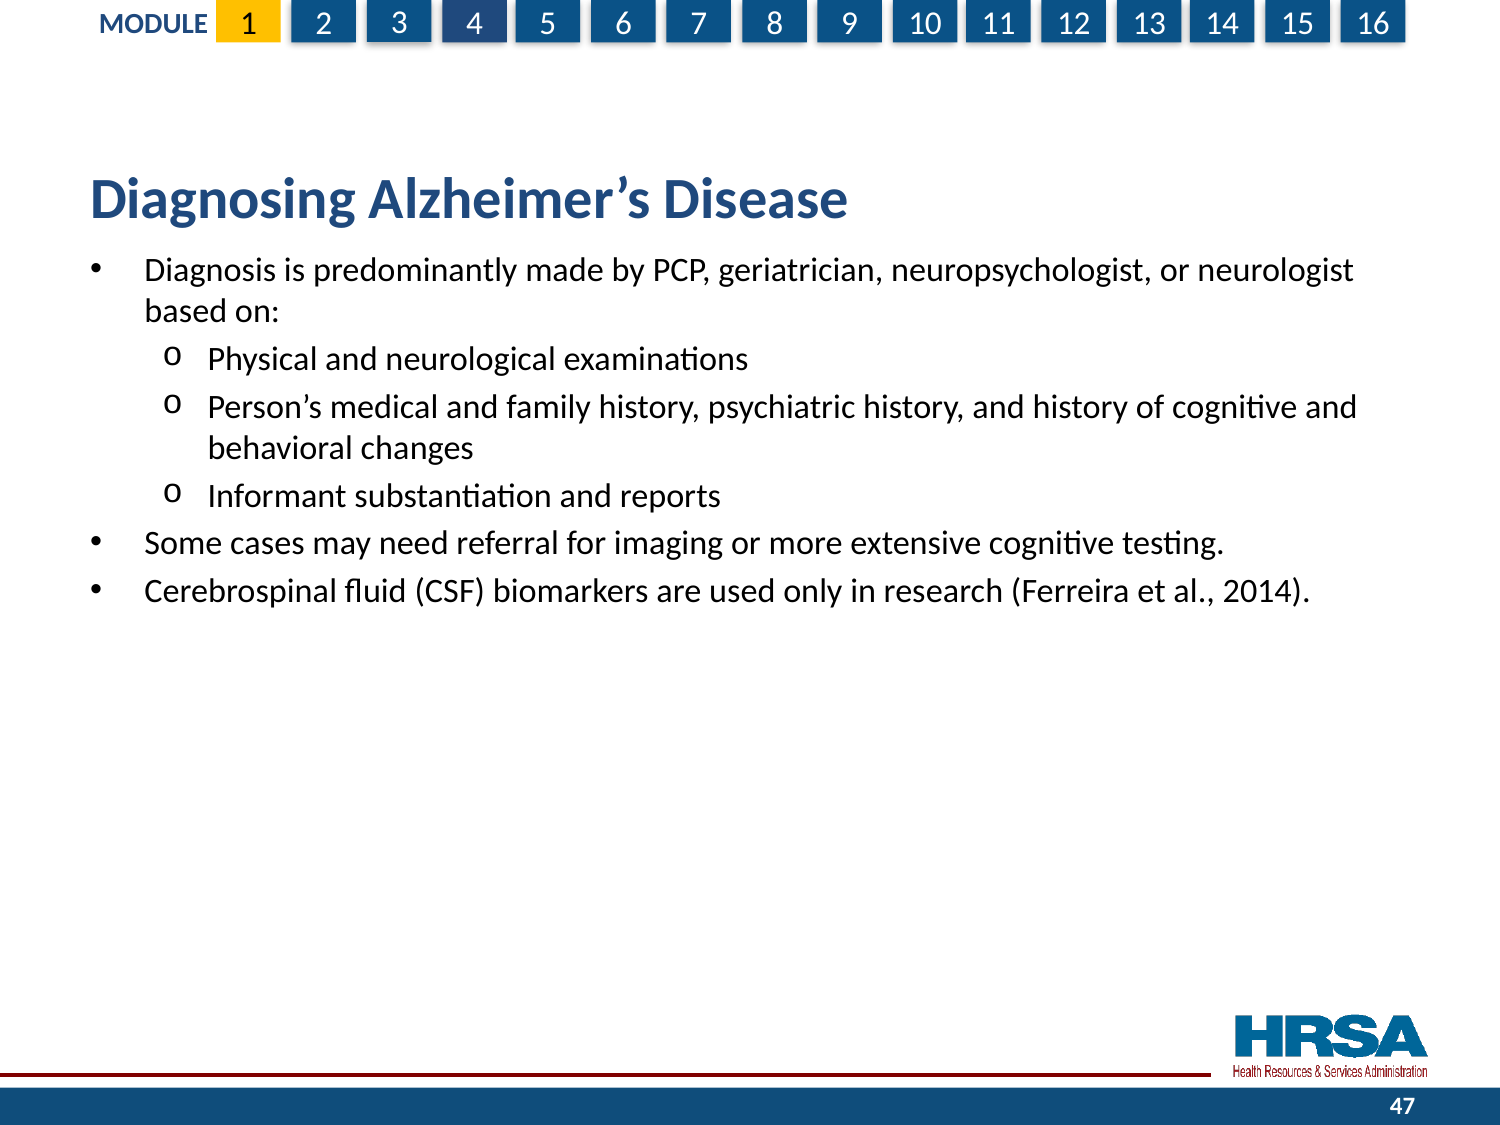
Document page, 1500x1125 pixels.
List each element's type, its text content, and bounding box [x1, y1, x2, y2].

title Diagnosing Alzheimer’s Disease [75, 149, 1425, 239]
picture [1210, 1002, 1450, 1083]
list Diagnosis is predominantly made by PCP, geriatrician, neuropsychologist, or neurologist based on: Physical and neurological examinations Person’s medical and family history, psychiatric history, and history of cognitive and behavioral changes Informant substantiation and reports Some cases may need referral for imaging or more extensive cognitive testing. Cerebrospinal fluid (CSF) biomarkers are used only in research (Ferreira et al., 2014). [75, 239, 1425, 625]
